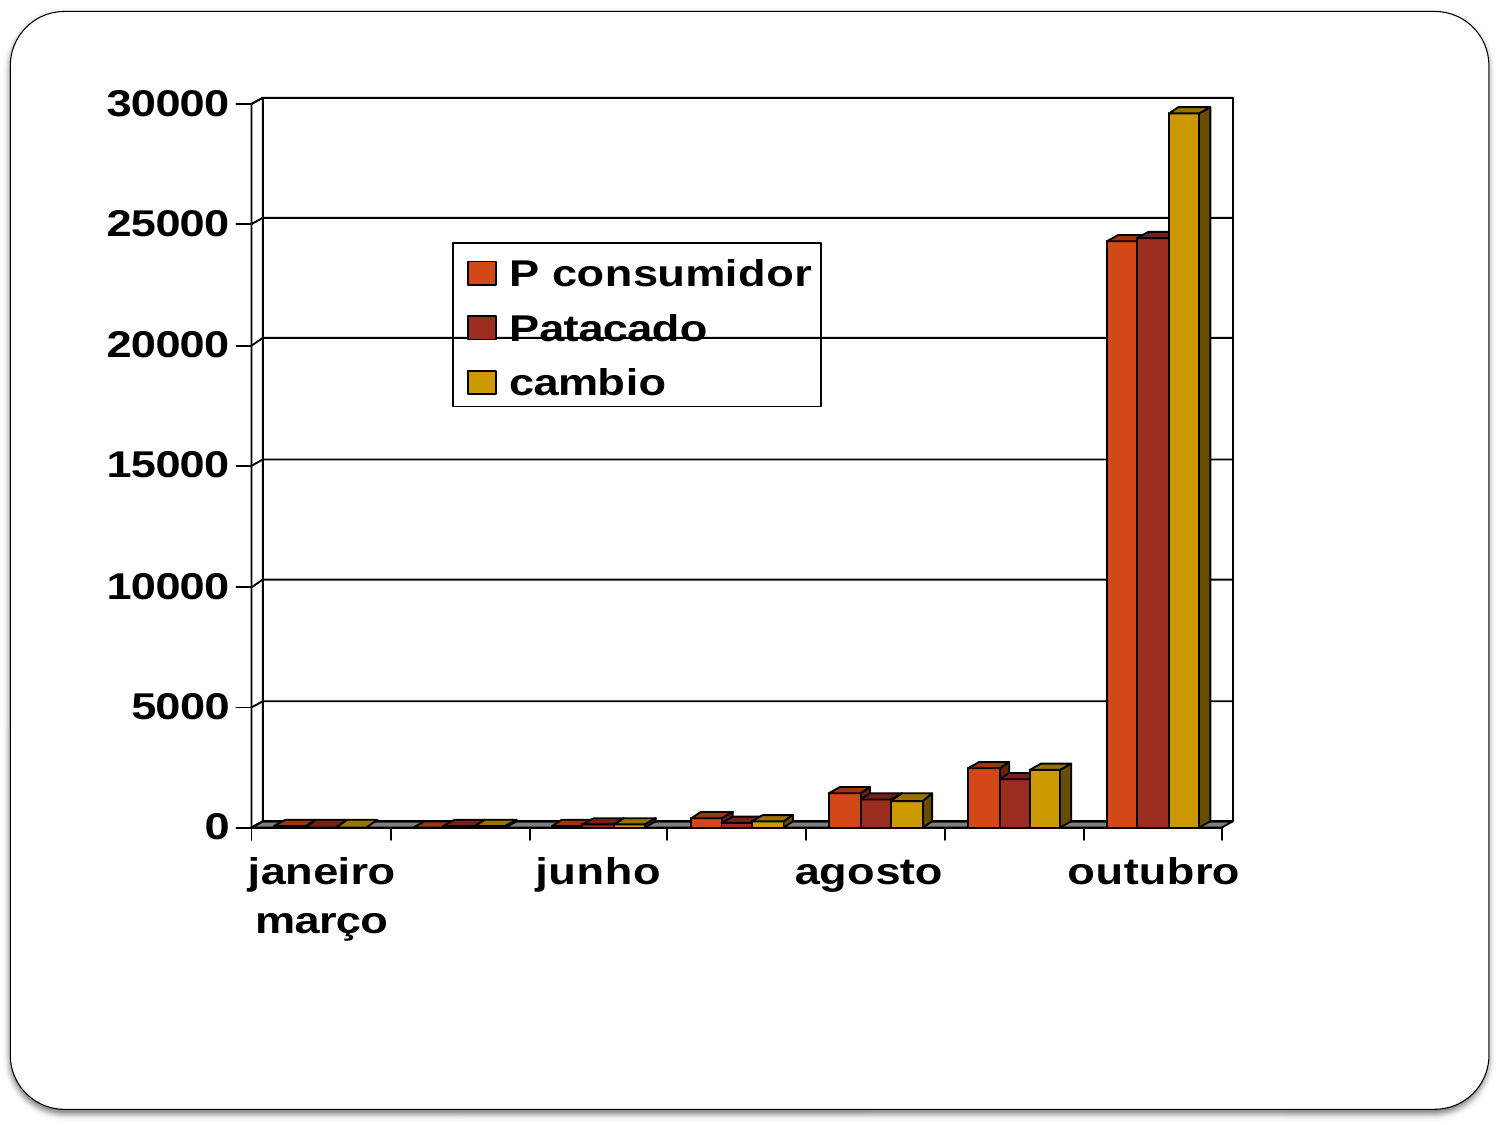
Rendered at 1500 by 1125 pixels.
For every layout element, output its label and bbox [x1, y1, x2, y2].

list [38, 44, 1500, 984]
